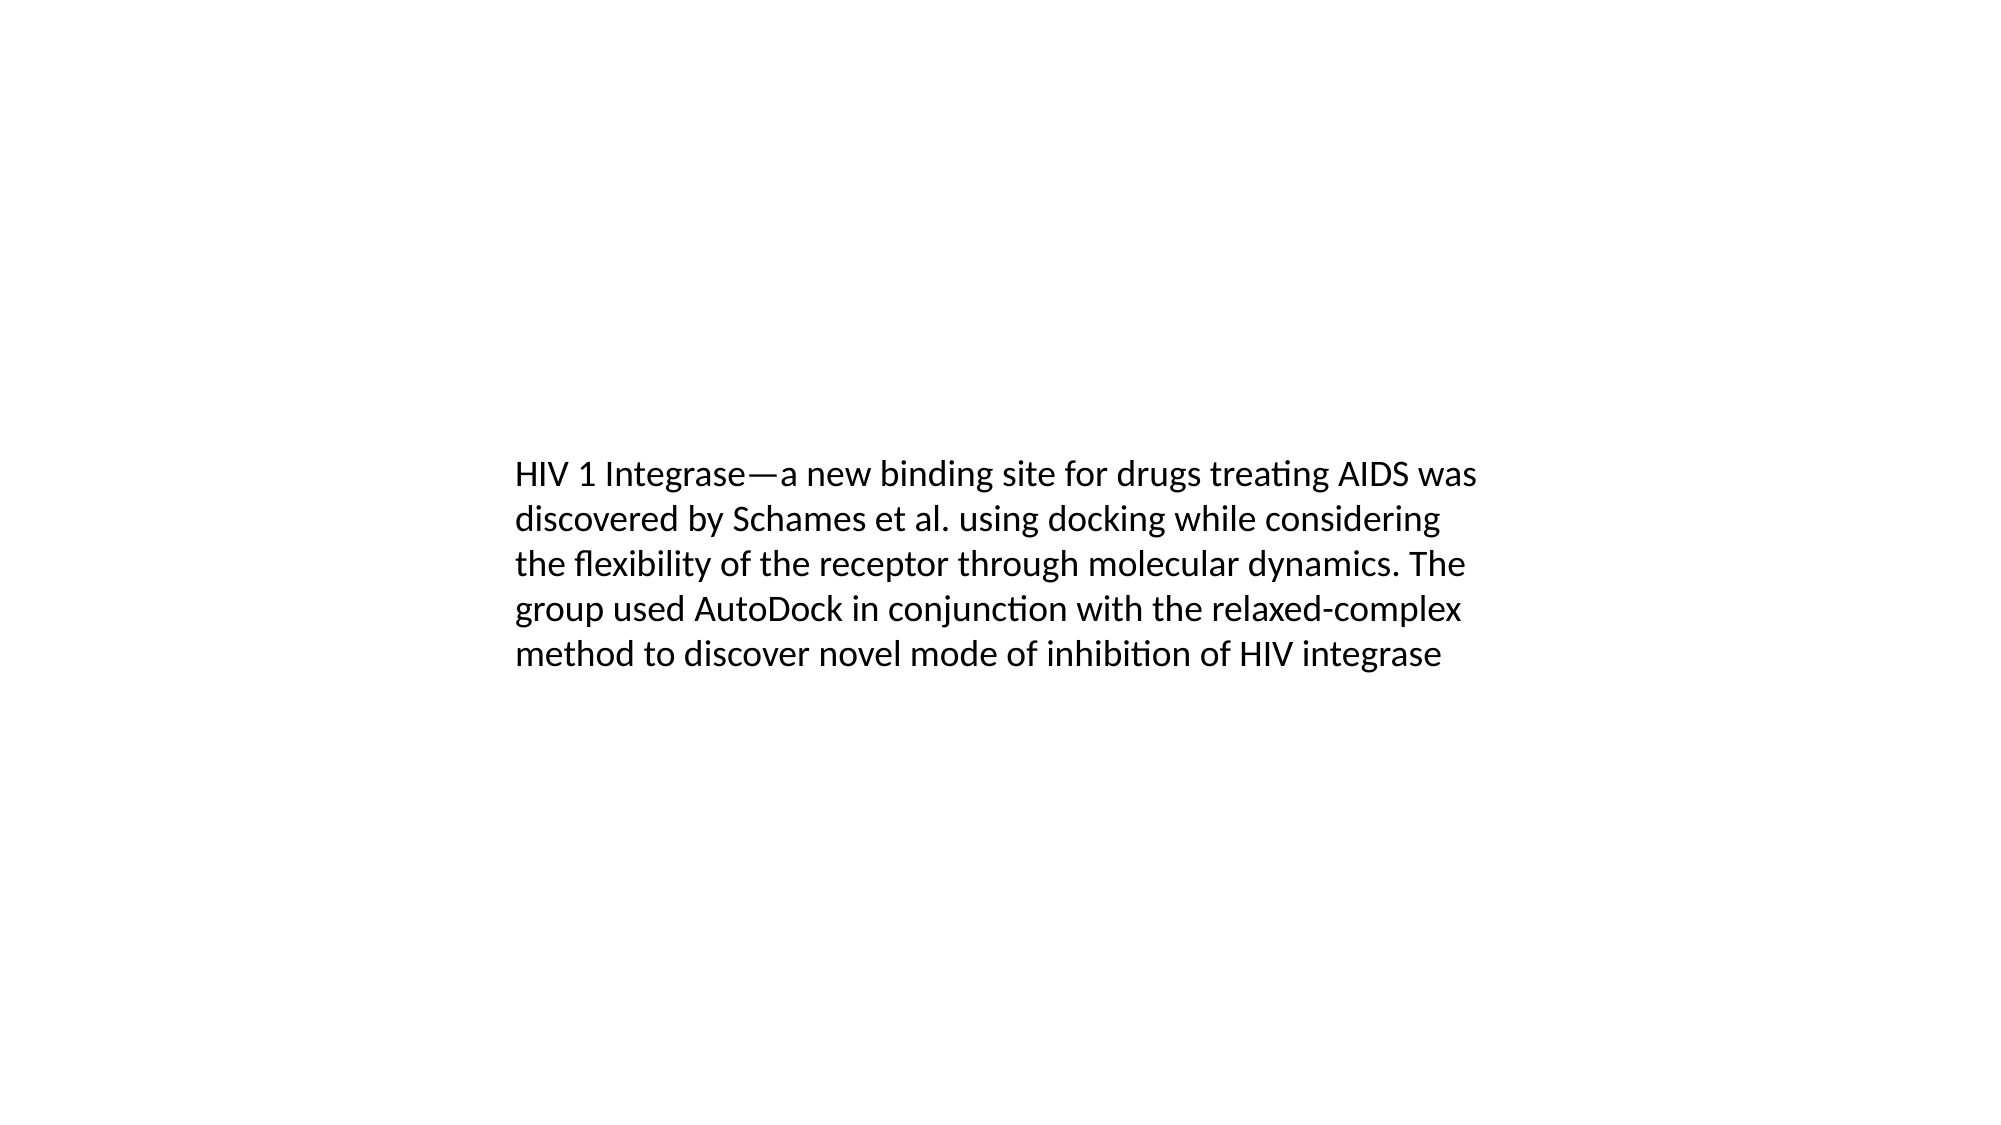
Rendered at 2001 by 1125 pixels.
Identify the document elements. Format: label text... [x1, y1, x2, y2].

text_box HIV 1 Integrase—a new binding site for drugs treating AIDS was discovered by Schames et al. using docking while considering the flexibility of the receptor through molecular dynamics. The group used AutoDock in conjunction with the relaxed-complex method to discover novel mode of inhibition of HIV integrase [500, 441, 1501, 681]
